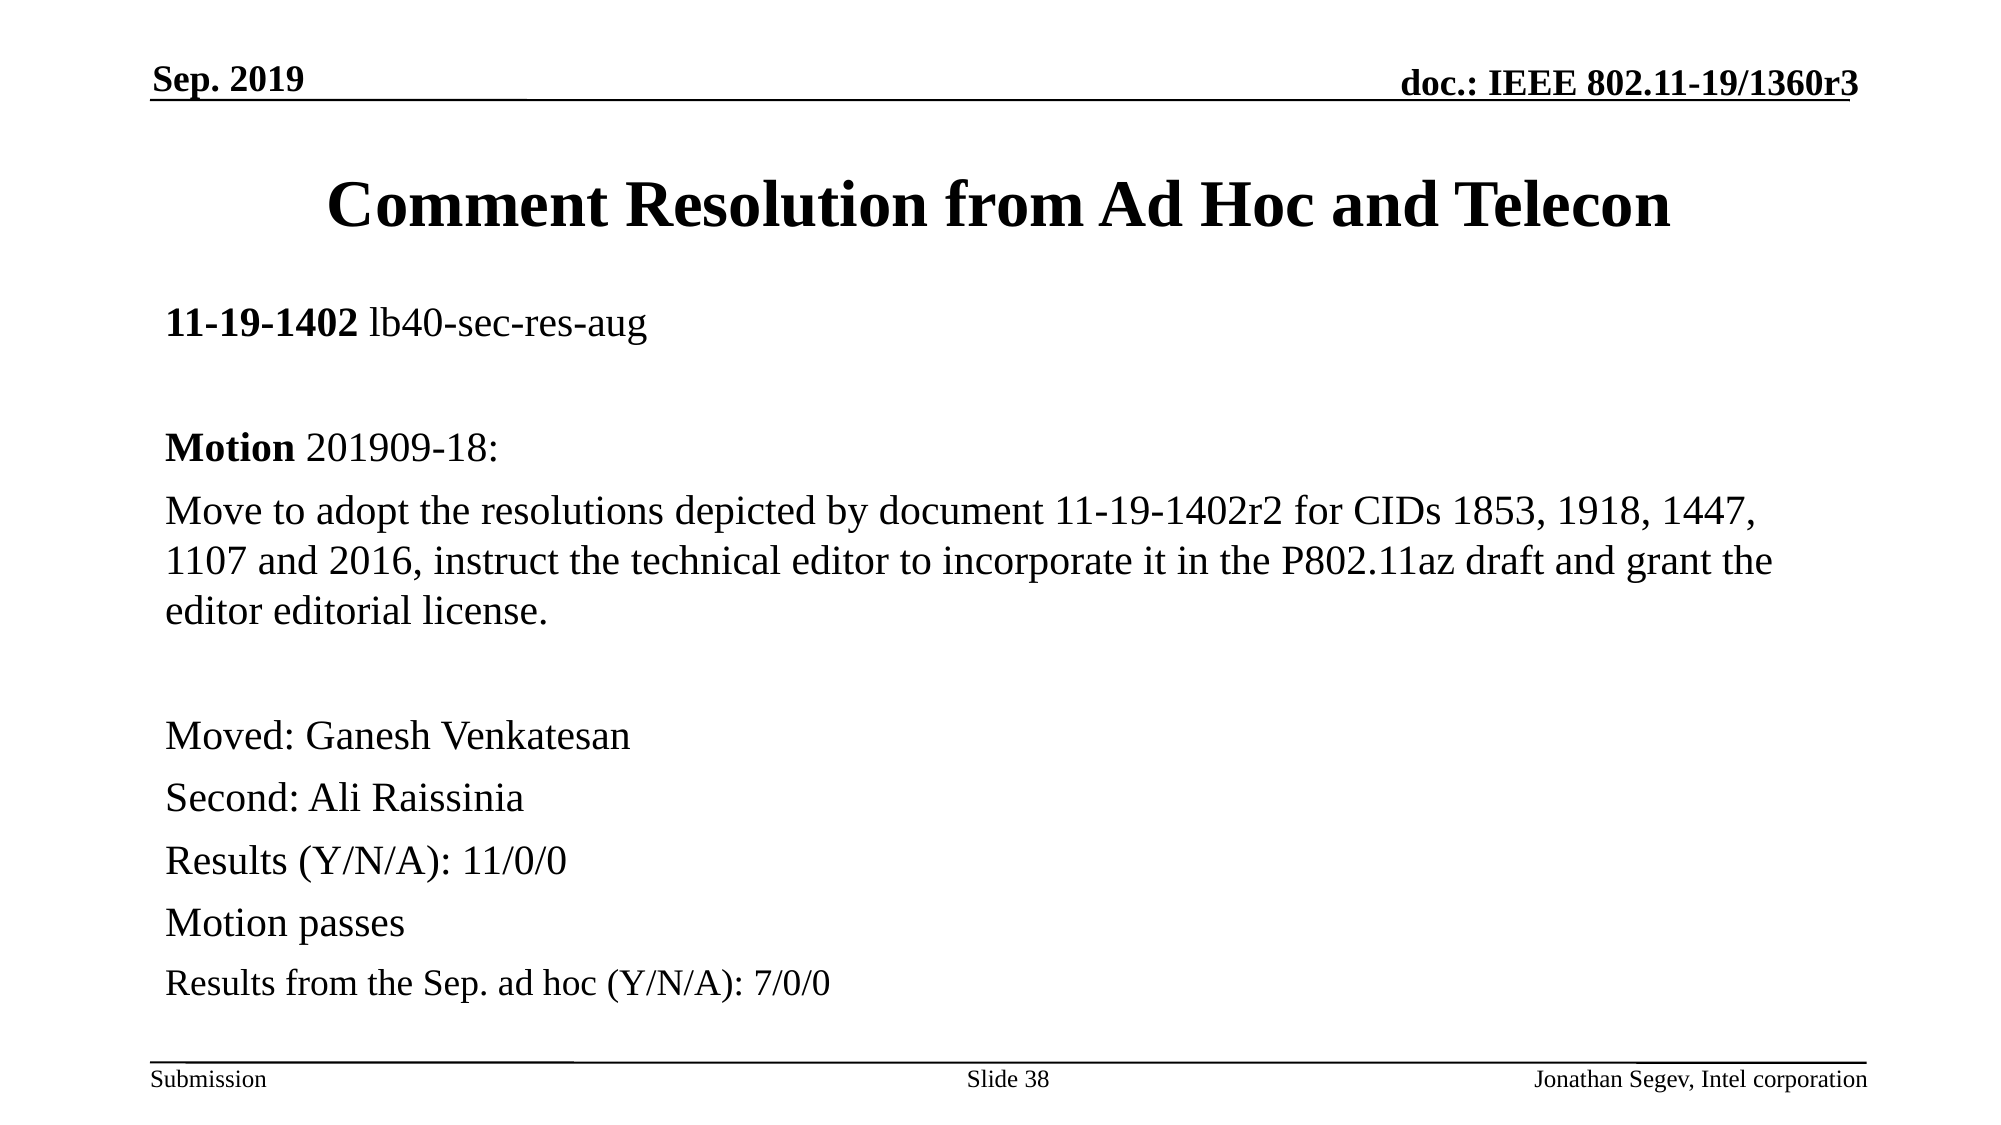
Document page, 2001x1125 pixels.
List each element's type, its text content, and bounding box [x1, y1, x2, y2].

footer Jonathan Segev, Intel corporation [1171, 1061, 1869, 1093]
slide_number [152, 54, 563, 100]
list 11-19-1402 lb40-sec-res-aug Motion 201909-18: Move to adopt the resolutions depicted by document 11-19-1402r2 for CIDs 1853, 1918, 1447, 1107 and 2016, instruct the technical editor to incorporate it in the P802.11az draft and grant the editor editorial license. Moved: Ganesh Venkatesan Second: Ali Raissinia Results (Y/N/A): 11/0/0 Motion passes Results from the Sep. ad hoc (Y/N/A): 7/0/0 [149, 286, 1850, 1000]
slide_number Slide 38 [950, 1061, 1067, 1123]
title Comment Resolution from Ad Hoc and Telecon [149, 112, 1850, 286]
